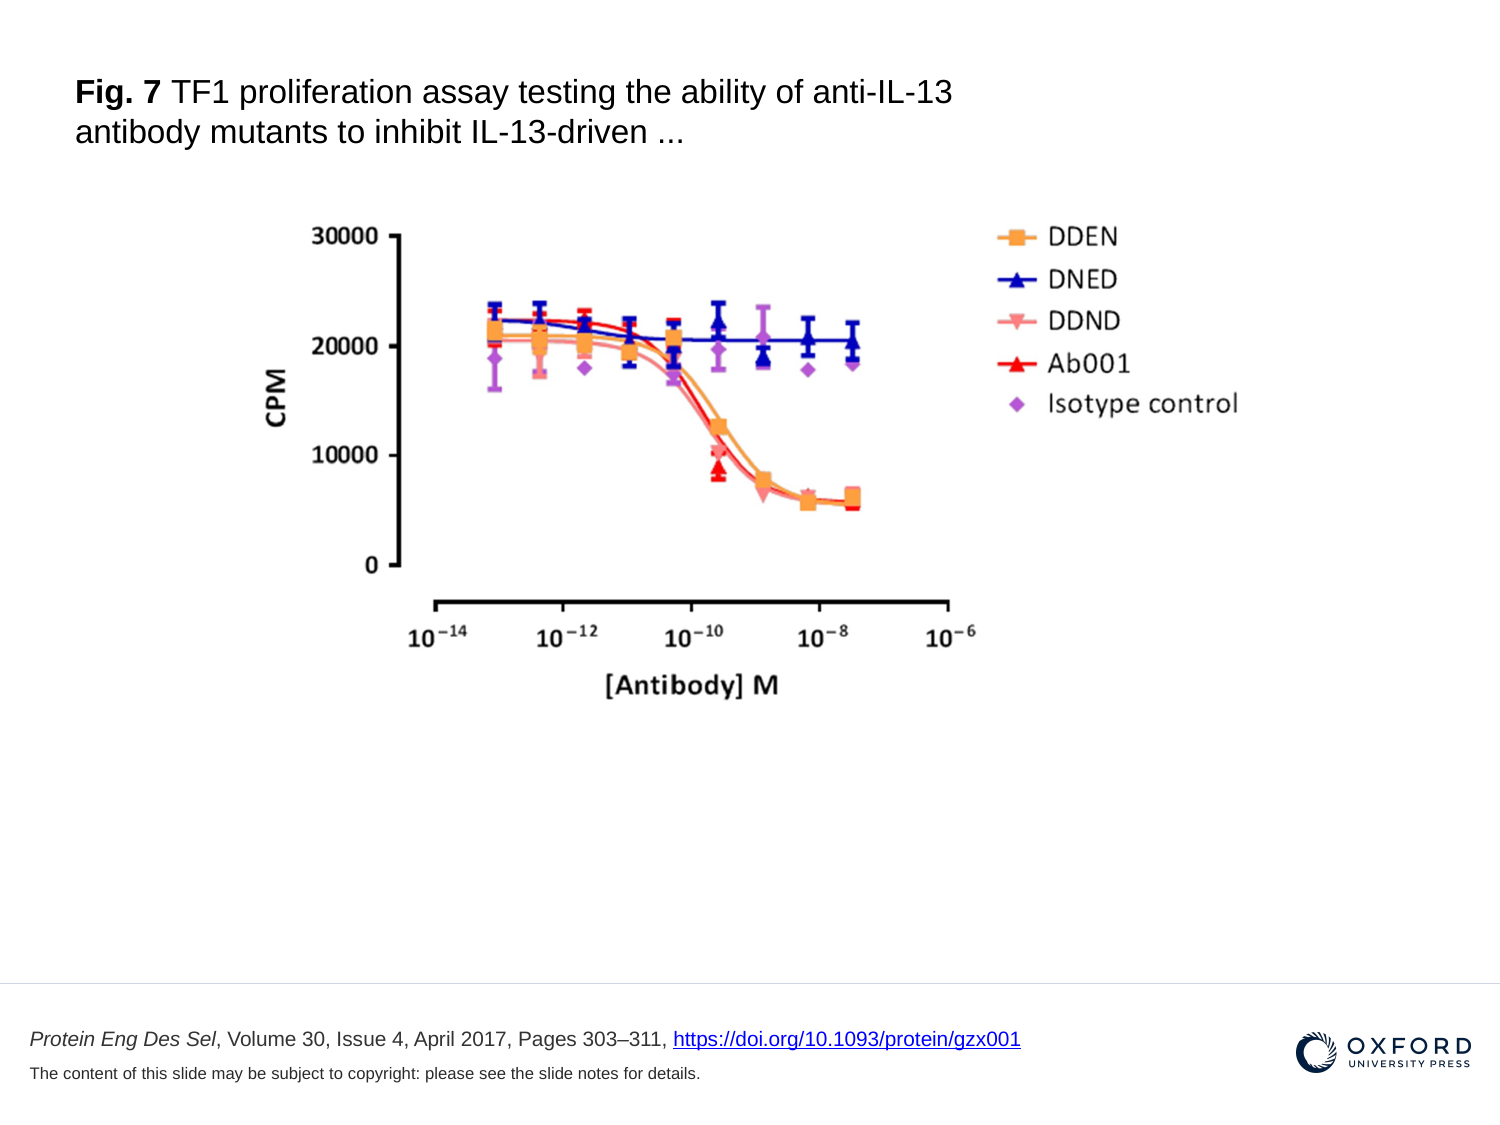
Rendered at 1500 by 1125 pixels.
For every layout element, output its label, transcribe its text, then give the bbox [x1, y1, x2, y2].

footer Protein Eng Des Sel, Volume 30, Issue 4, April 2017, Pages 303–311, https://doi.org/10.1093/protein/gzx001 The content of this slide may be subject to copyright: please see the slide notes for details. [0, 983, 1260, 1125]
picture [1296, 1032, 1471, 1073]
picture [262, 224, 1238, 702]
title Fig. 7 TF1 proliferation assay testing the ability of anti-IL-13 antibody mutants to inhibit IL-13-driven ... [75, 69, 1078, 171]
